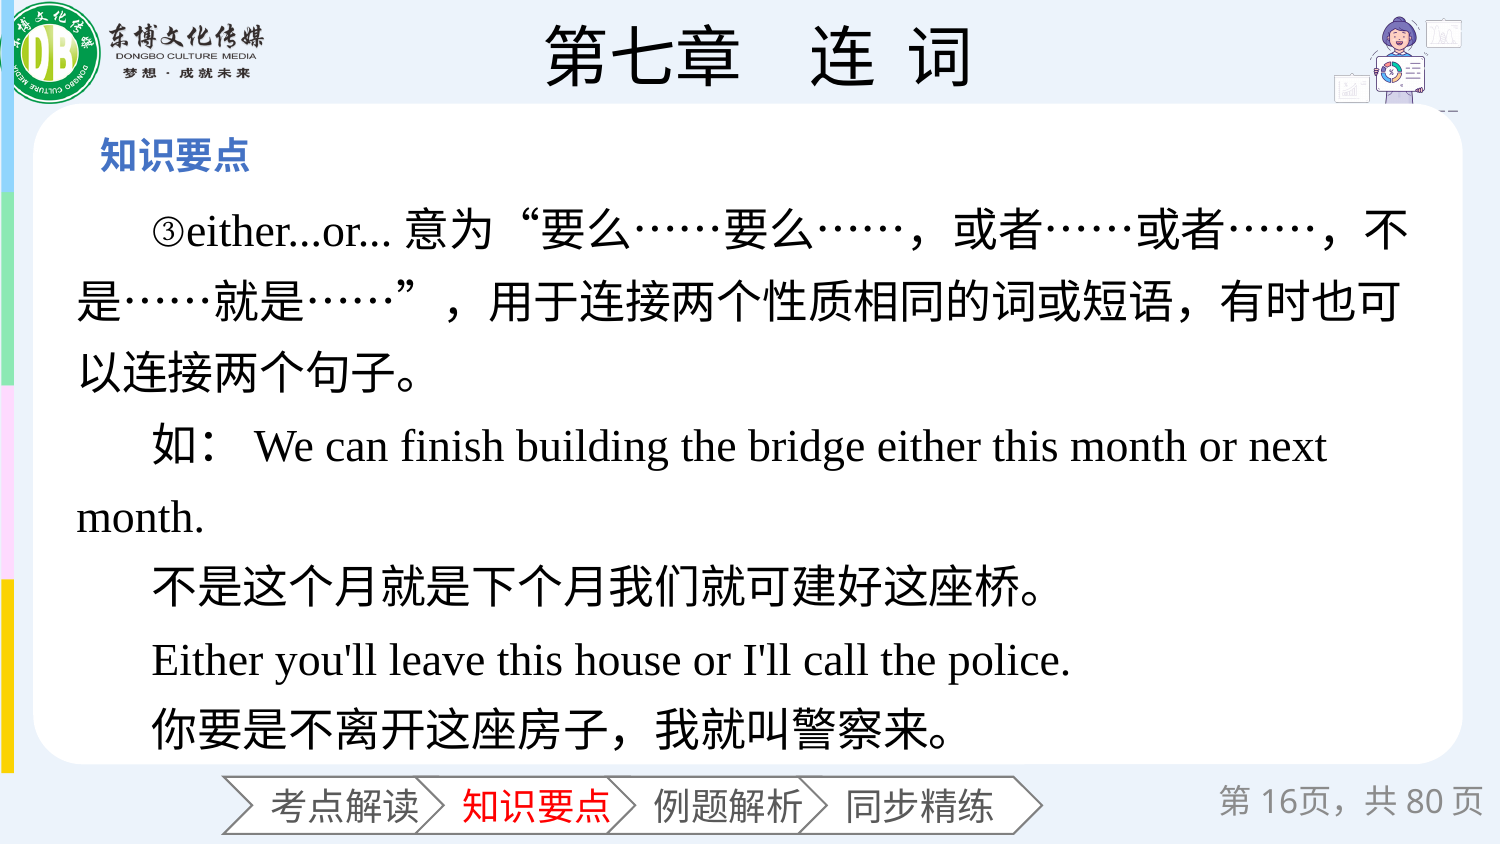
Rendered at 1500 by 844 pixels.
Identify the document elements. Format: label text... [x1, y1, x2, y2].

picture [14, 1, 265, 104]
slide_number 第页，共80页 [1195, 780, 1500, 826]
text_box ③either...or...意为“要么……要么……，或者……或者……，不是……就是……”，用于连接两个性质相同的词或短语，有时也可以连接两个句子。 如：We can finish building the bridge either this month or next month. 不是这个月就是下个月我们就可建好这座桥。 Either you'll leave this house or I'll call the police. 你要是不离开这座房子，我就叫警察来。 [61, 176, 1447, 757]
picture [1312, 0, 1487, 131]
